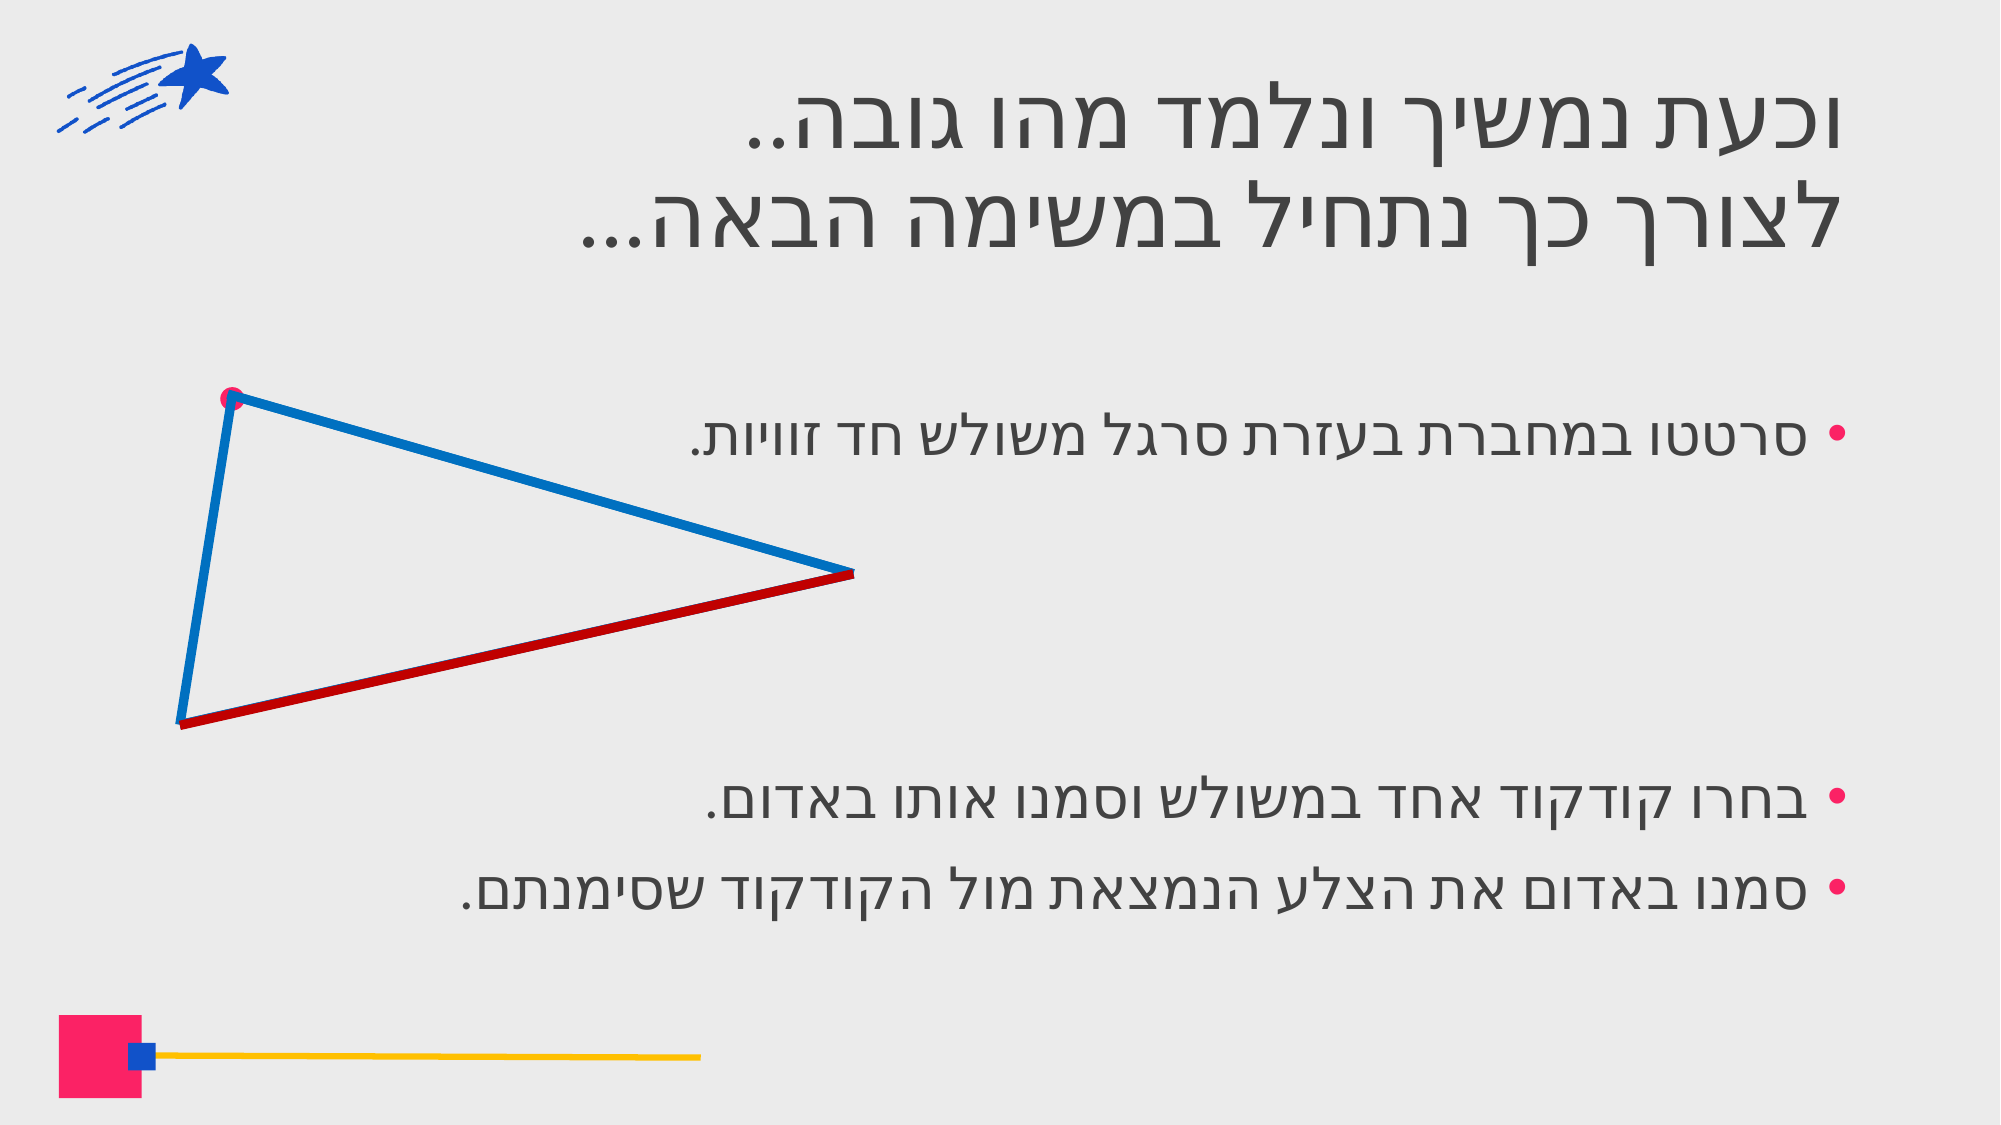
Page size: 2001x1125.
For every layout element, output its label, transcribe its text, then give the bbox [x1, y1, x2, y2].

list סרטטו במחברת בעזרת סרגל משולש חד זוויות. בחרו קודקוד אחד במשולש וסמנו אותו באדום. סמנו באדום את הצלע הנמצאת מול הקודקוד שסימנתם. [137, 299, 1863, 1014]
title וכעת נמשיך ונלמד מהו גובה.. לצורך כך נתחיל במשימה הבאה... [137, 59, 1863, 278]
picture [56, 43, 229, 134]
text_box [222, 387, 242, 392]
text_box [179, 573, 854, 726]
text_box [194, 392, 863, 773]
